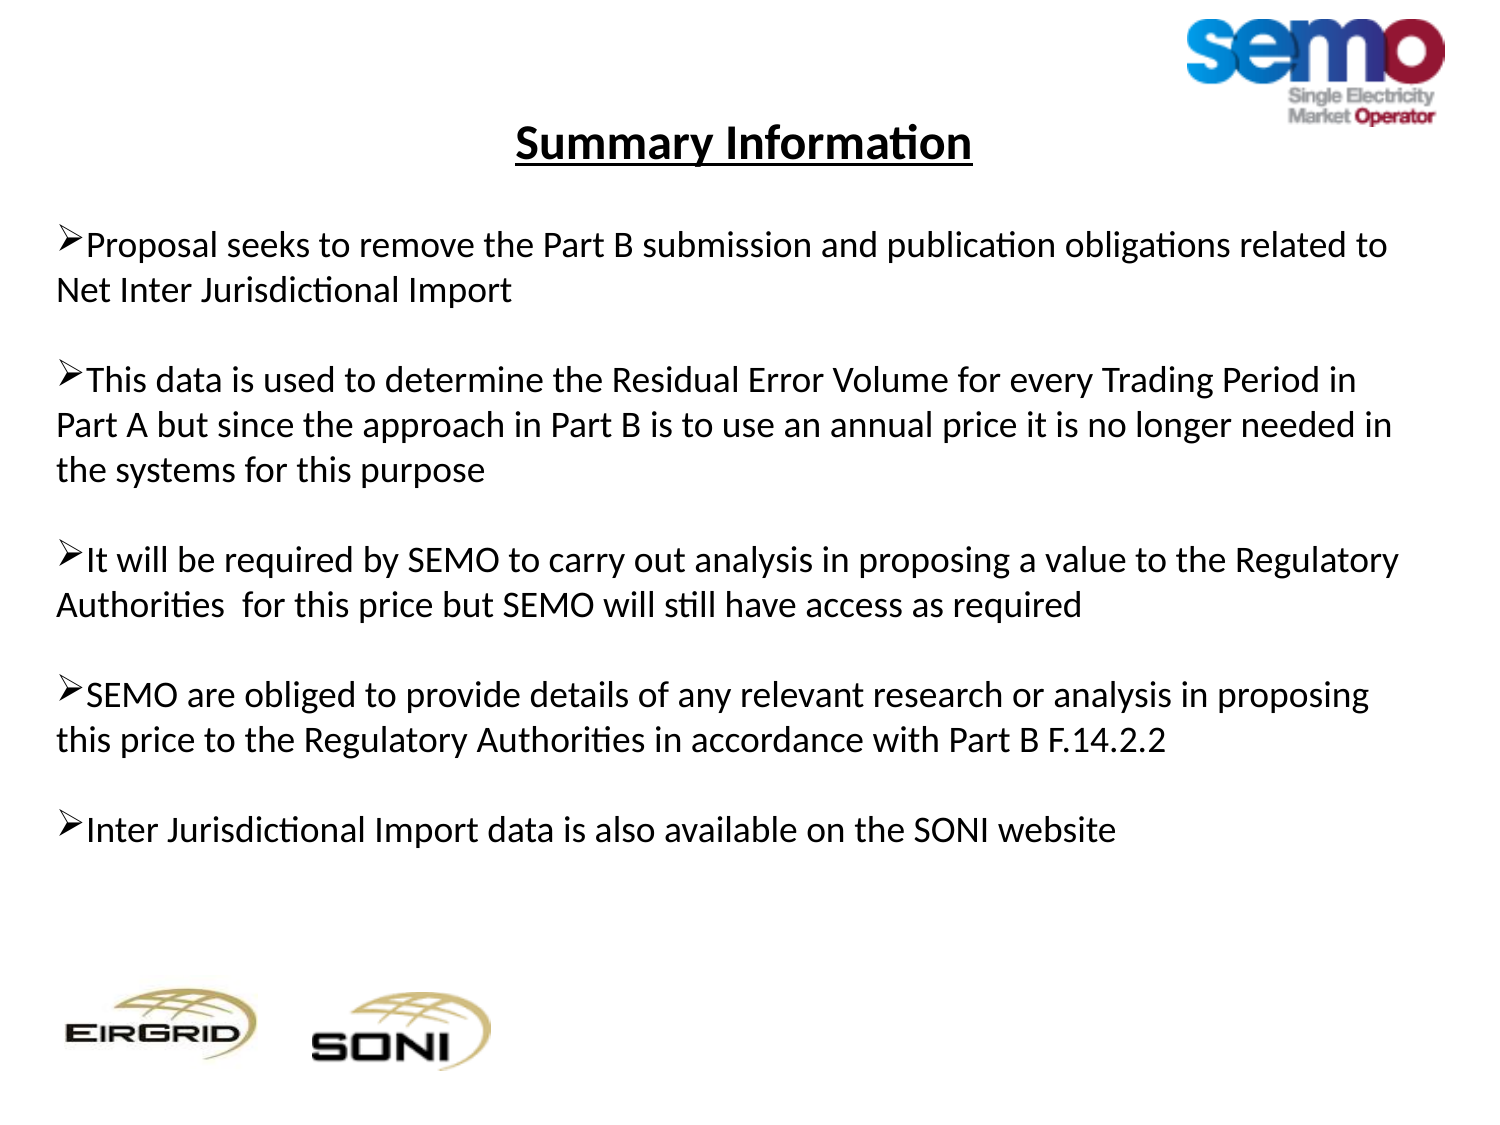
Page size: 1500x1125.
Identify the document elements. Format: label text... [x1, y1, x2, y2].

picture [312, 992, 491, 1071]
picture [1186, 18, 1445, 127]
picture [64, 975, 258, 1083]
text_box Proposal seeks to remove the Part B submission and publication obligations related to Net Inter Jurisdictional Import This data is used to determine the Residual Error Volume for every Trading Period in Part A but since the approach in Part B is to use an annual price it is no longer needed in the systems for this purpose It will be required by SEMO to carry out analysis in proposing a value to the Regulatory Authorities for this price but SEMO will still have access as required SEMO are obliged to provide details of any relevant research or analysis in proposing this price to the Regulatory Authorities in accordance with Part B F.14.2.2 Inter Jurisdictional Import data is also available on the SONI website [41, 212, 1436, 858]
text_box Summary Information [265, 101, 1223, 177]
